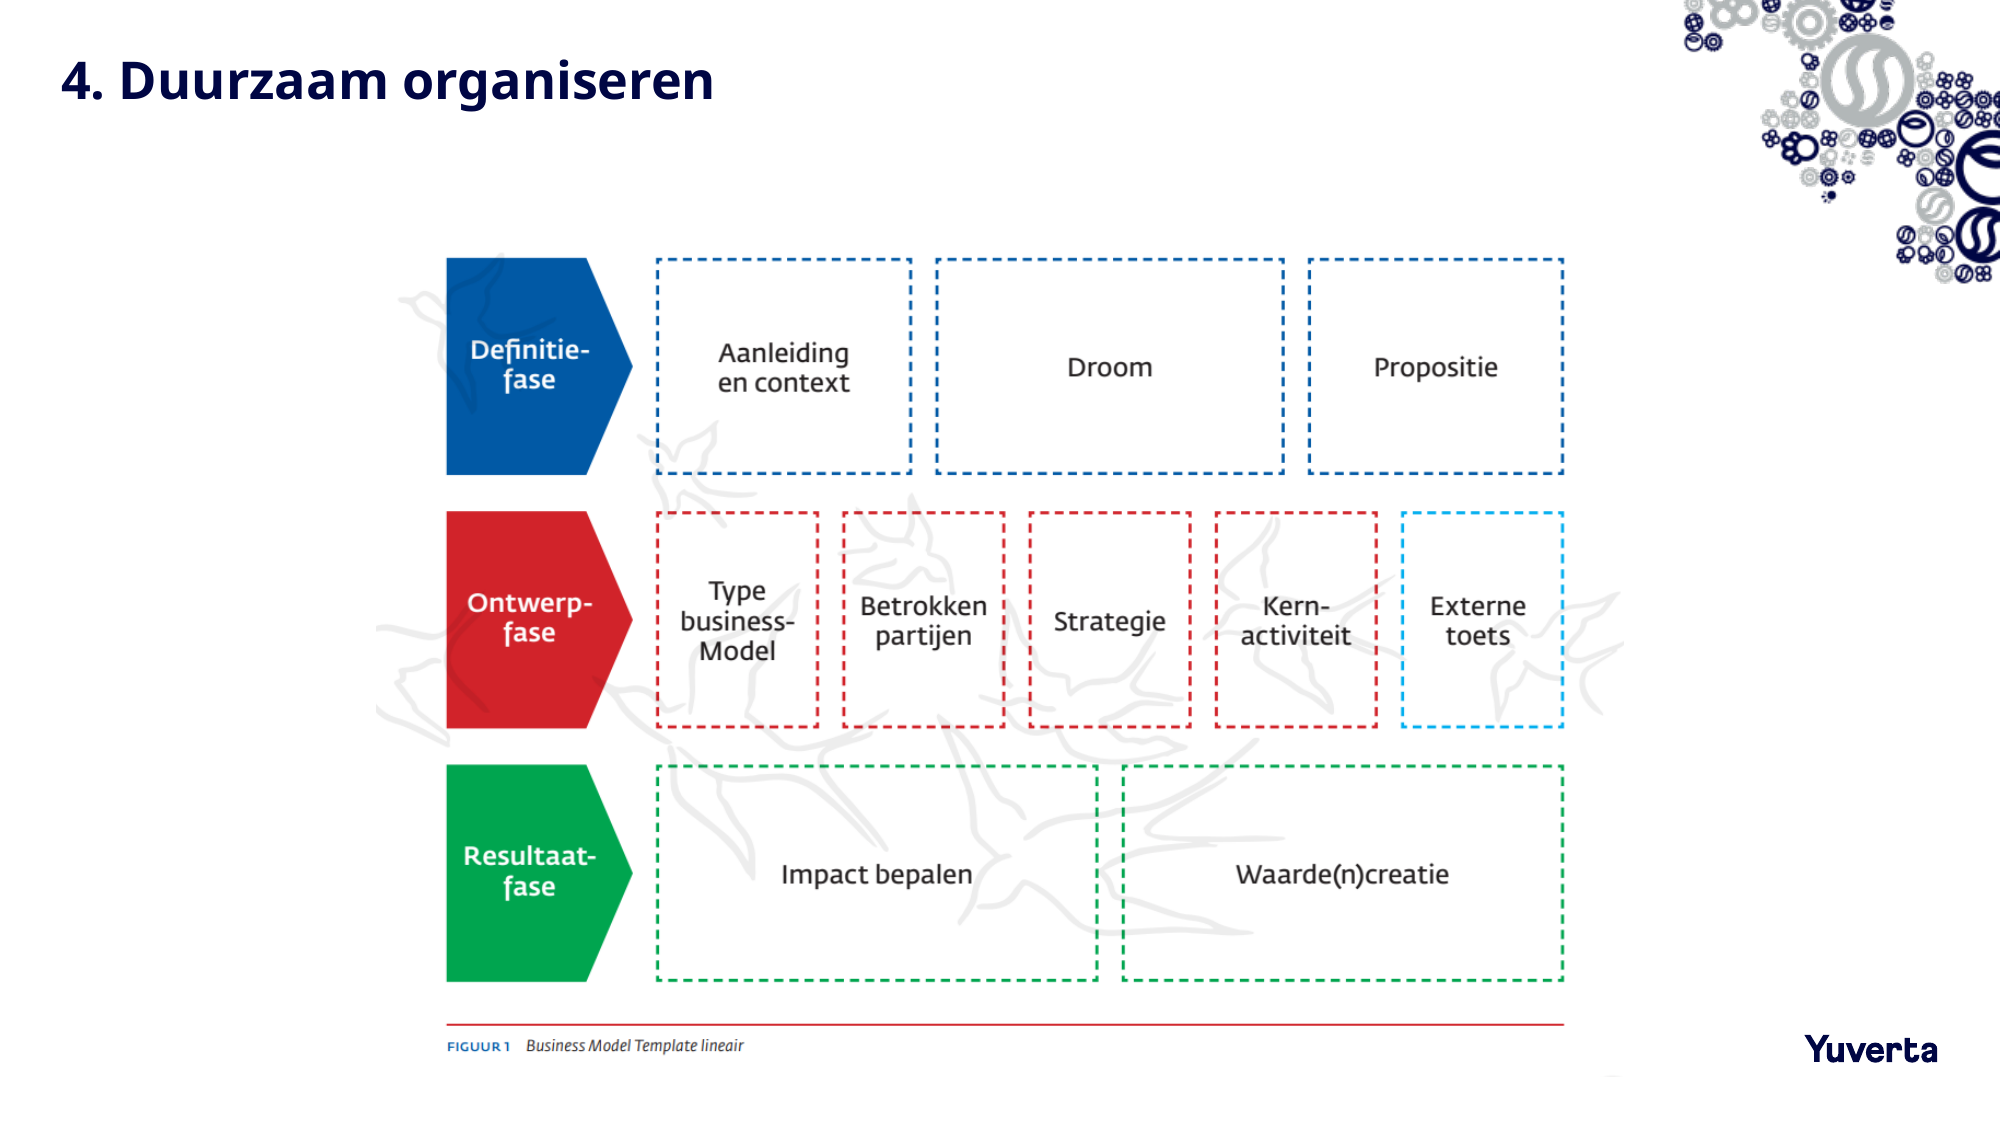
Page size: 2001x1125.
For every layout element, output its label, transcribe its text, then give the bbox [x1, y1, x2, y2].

picture [0, 0, 2000, 1125]
title 4. Duurzaam organiseren [60, 48, 1744, 239]
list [375, 214, 1624, 1077]
